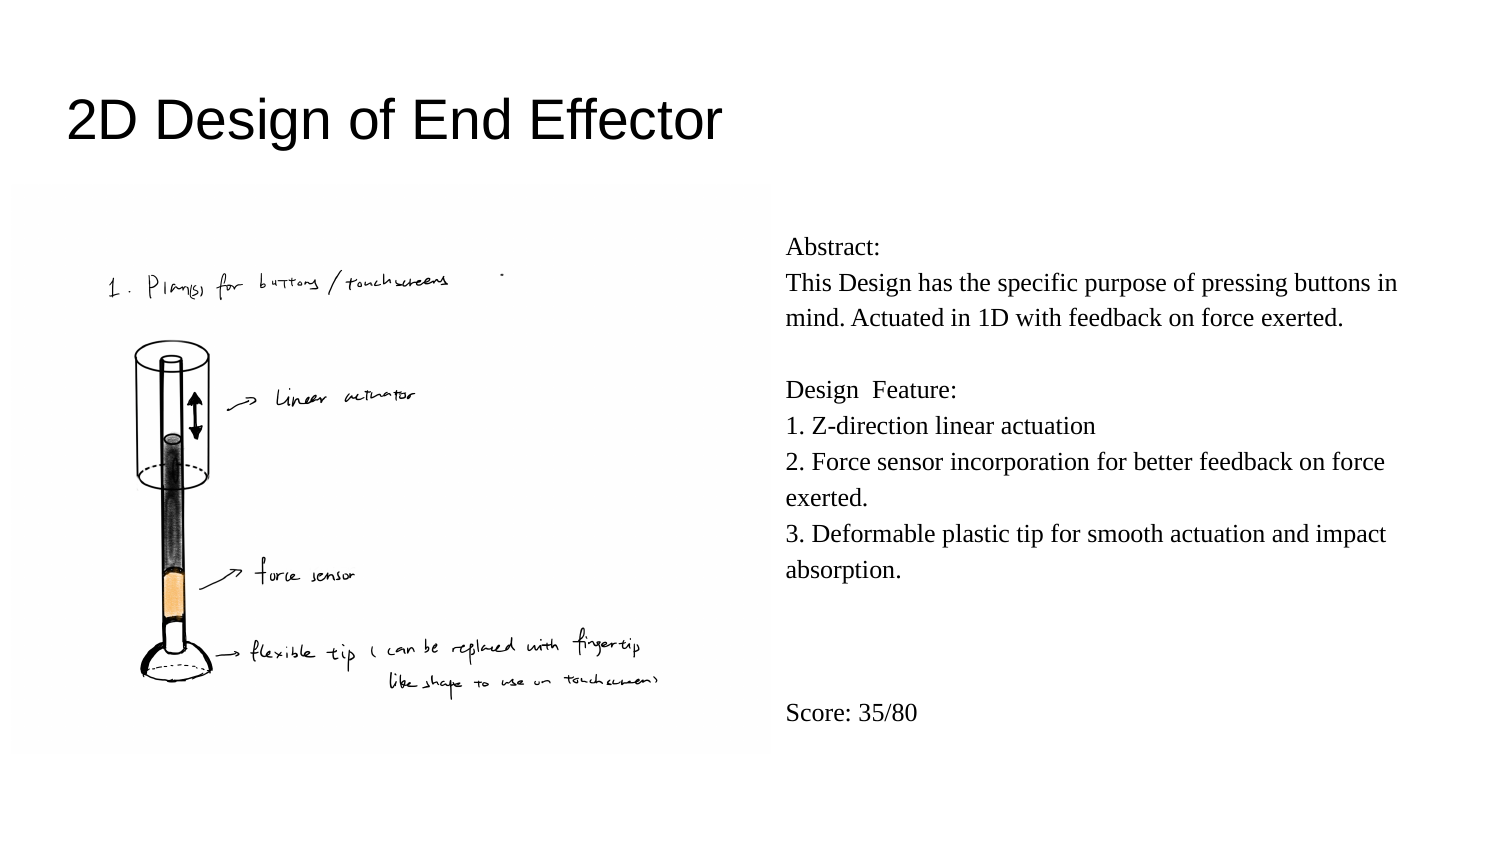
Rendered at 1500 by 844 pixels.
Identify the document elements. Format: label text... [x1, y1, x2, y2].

picture [11, 184, 771, 755]
title 2D Design of End Effector [51, 72, 1449, 167]
text_box Abstract:​ This Design has the specific purpose of pressing buttons in mind. Actuated in 1D with feedback on force exerted.​ ​ Design Feature:​ 1. Z-direction linear actuation​ 2. Force sensor incorporation for better feedback on force exerted.​ 3. Deformable plastic tip for smooth actuation and impact absorption. Score: 35/80​ [775, 209, 1449, 743]
